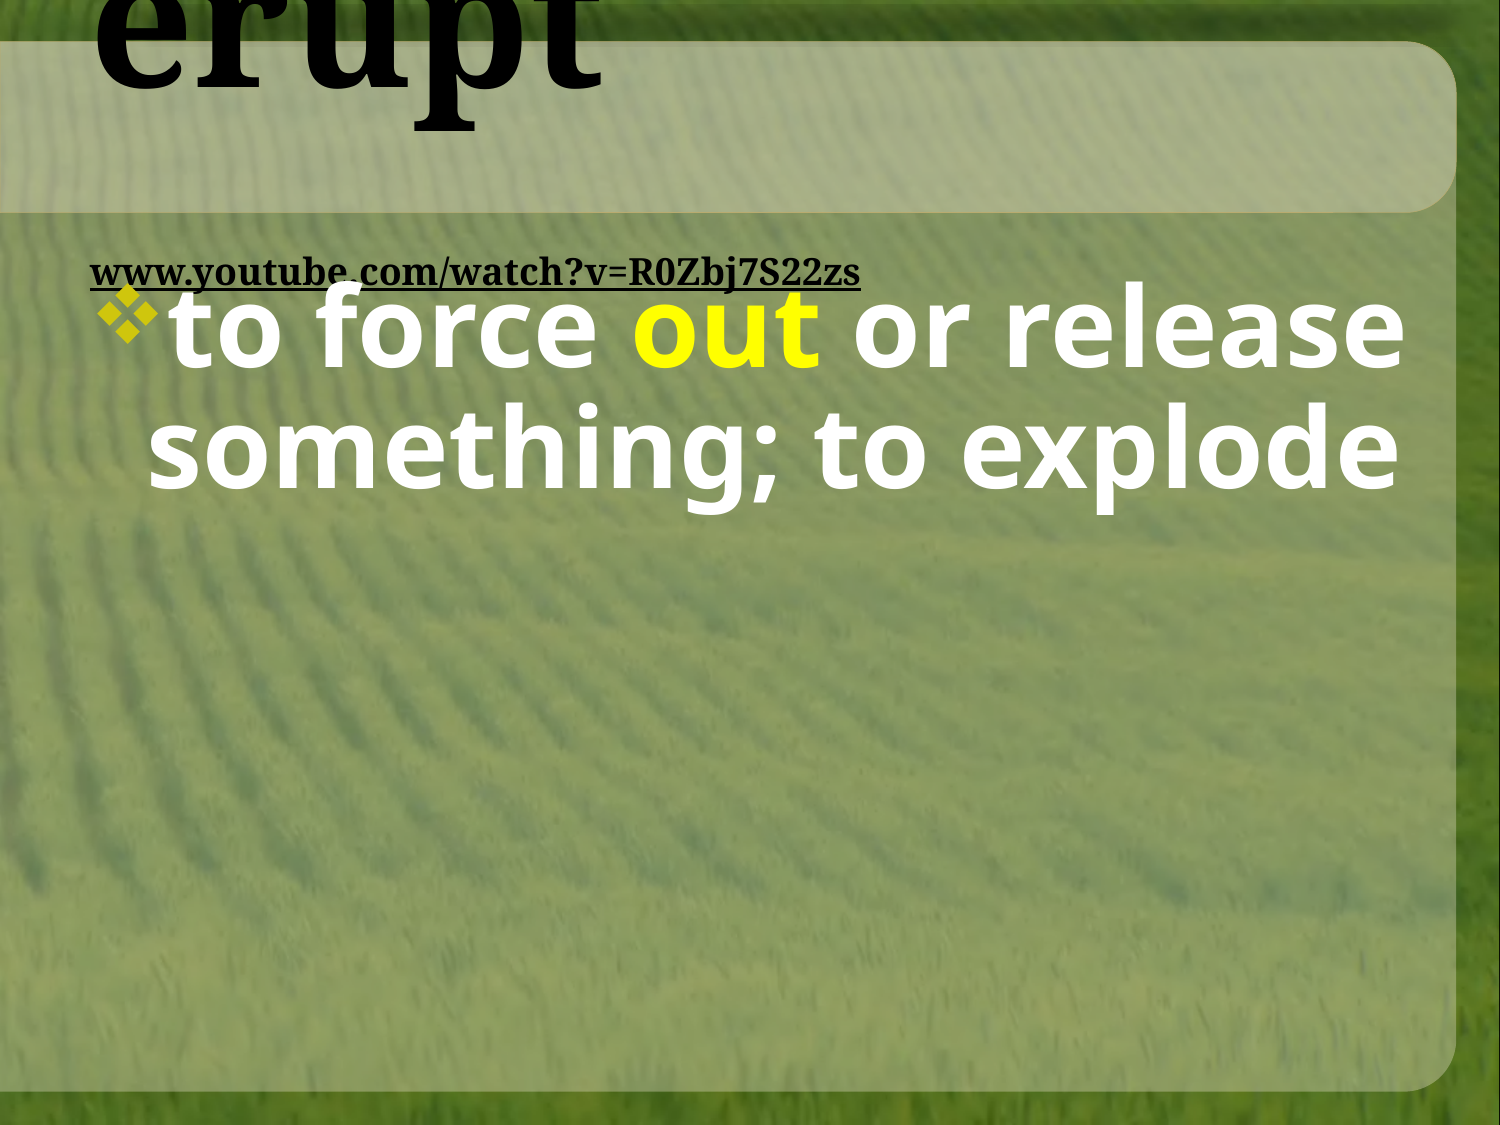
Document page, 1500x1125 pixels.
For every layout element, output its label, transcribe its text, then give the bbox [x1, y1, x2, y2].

title erupt www.youtube.com/watch?v=R0Zbj7S22zs [75, 41, 1425, 213]
picture [0, 0, 1500, 1125]
list to force out or release something; to explode [75, 262, 1425, 1005]
